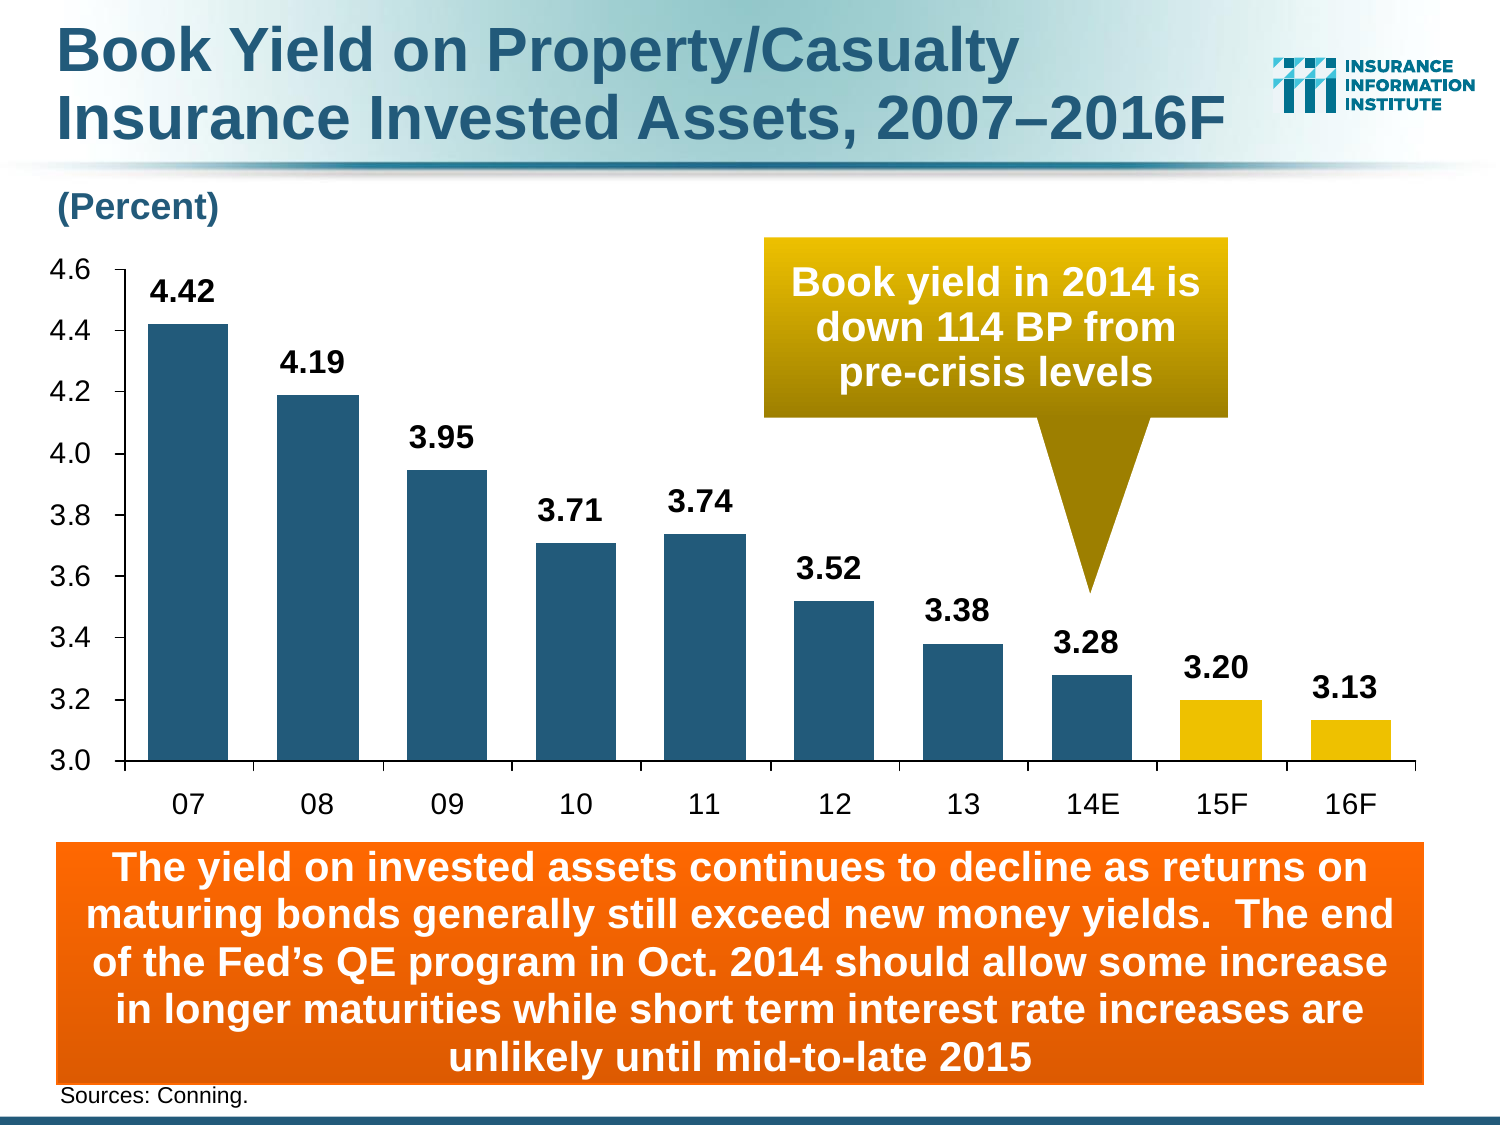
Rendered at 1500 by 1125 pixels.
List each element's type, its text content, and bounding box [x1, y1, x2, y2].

title Book Yield on Property/Casualty Insurance Invested Assets, 2007–2016F [48, 14, 1264, 157]
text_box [36, 235, 1424, 837]
text_box (Percent) [56, 186, 1406, 228]
text_box The yield on invested assets continues to decline as returns on maturing bonds generally still exceed new money yields. The end of the Fed’s QE program in Oct. 2014 should allow some increase in longer maturities while short term interest rate increases are unlikely until mid-to-late 2015 [57, 845, 1424, 1084]
picture [0, 0, 1500, 189]
text_box Sources: Conning. [0, 1084, 1463, 1125]
